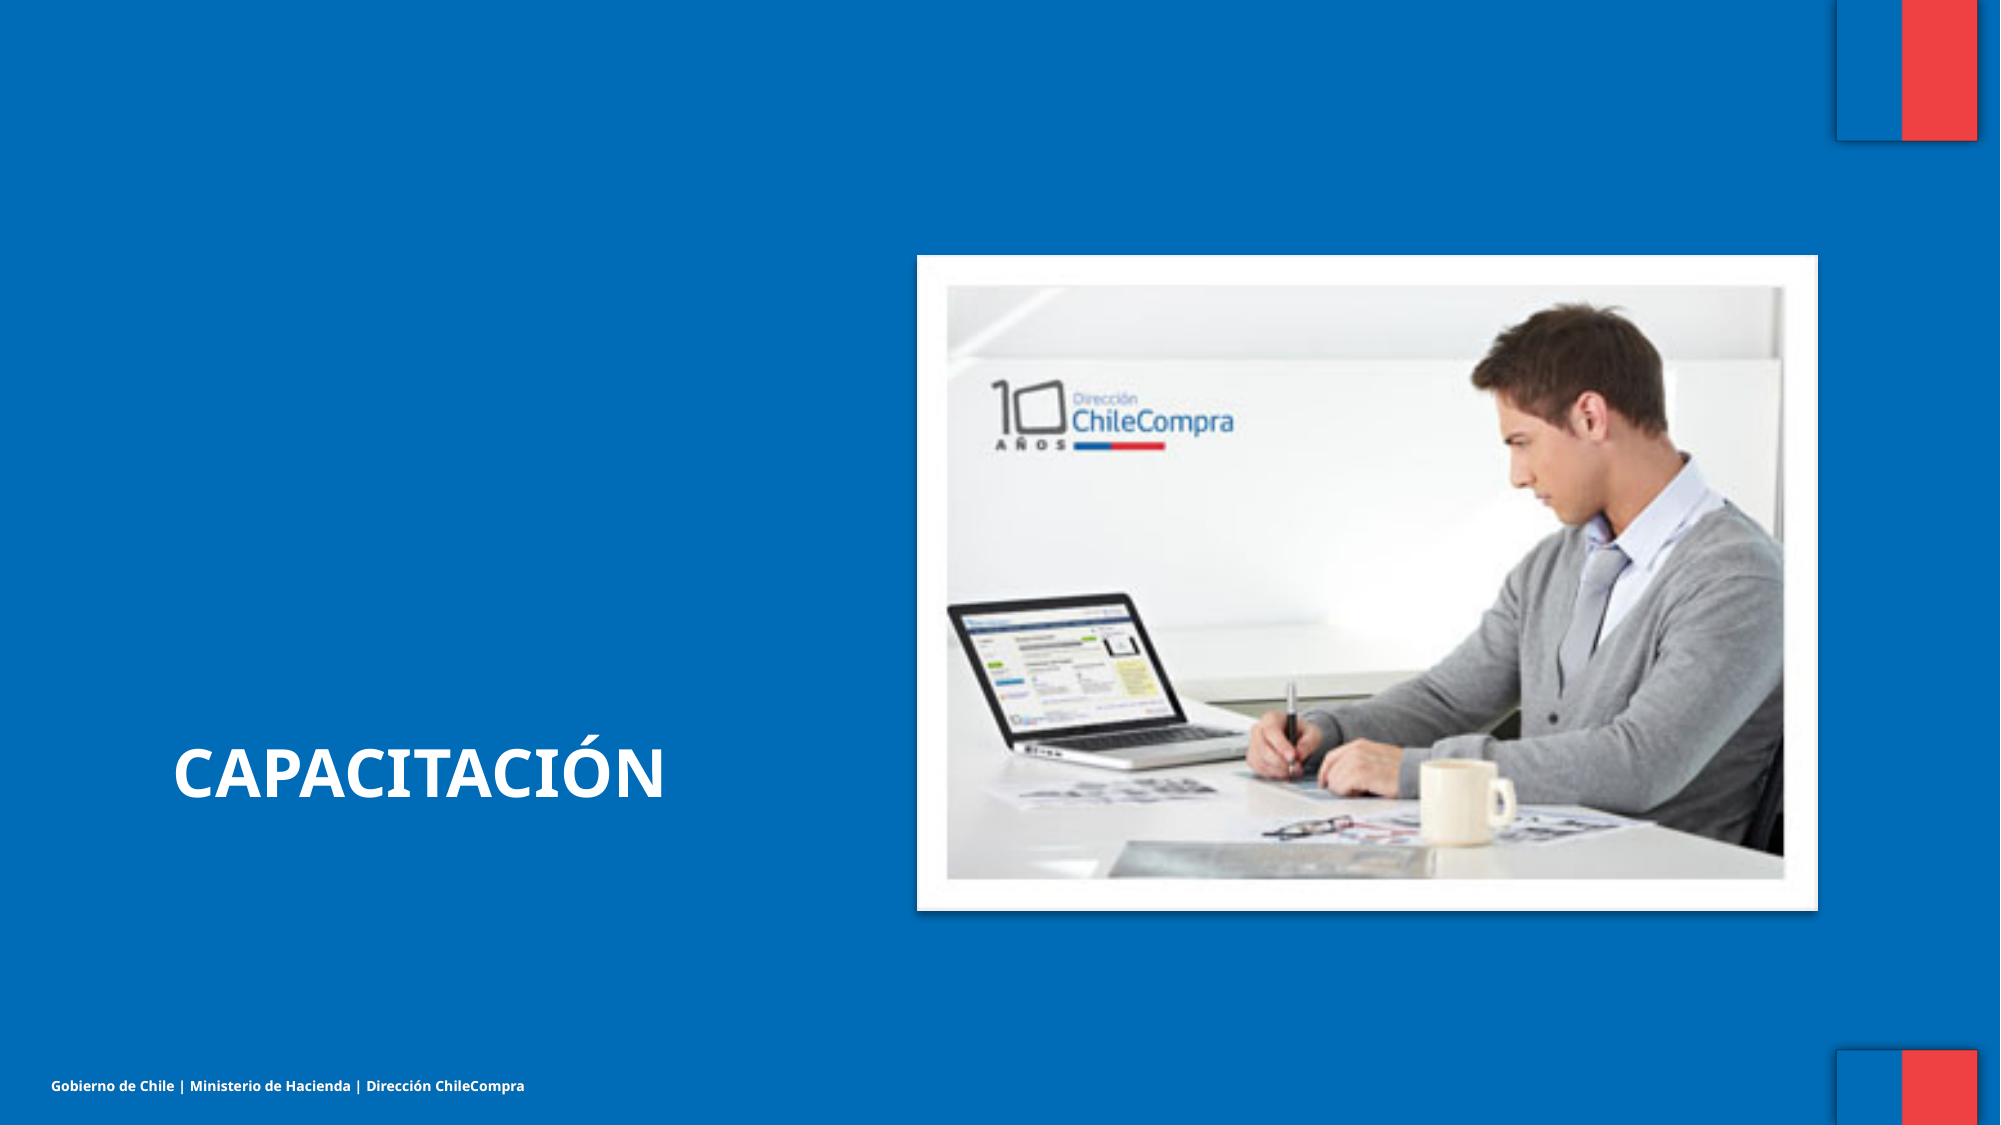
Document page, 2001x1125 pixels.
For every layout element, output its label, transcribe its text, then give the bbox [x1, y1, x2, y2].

title Capacitación [157, 722, 1858, 947]
picture [916, 0, 2000, 1125]
